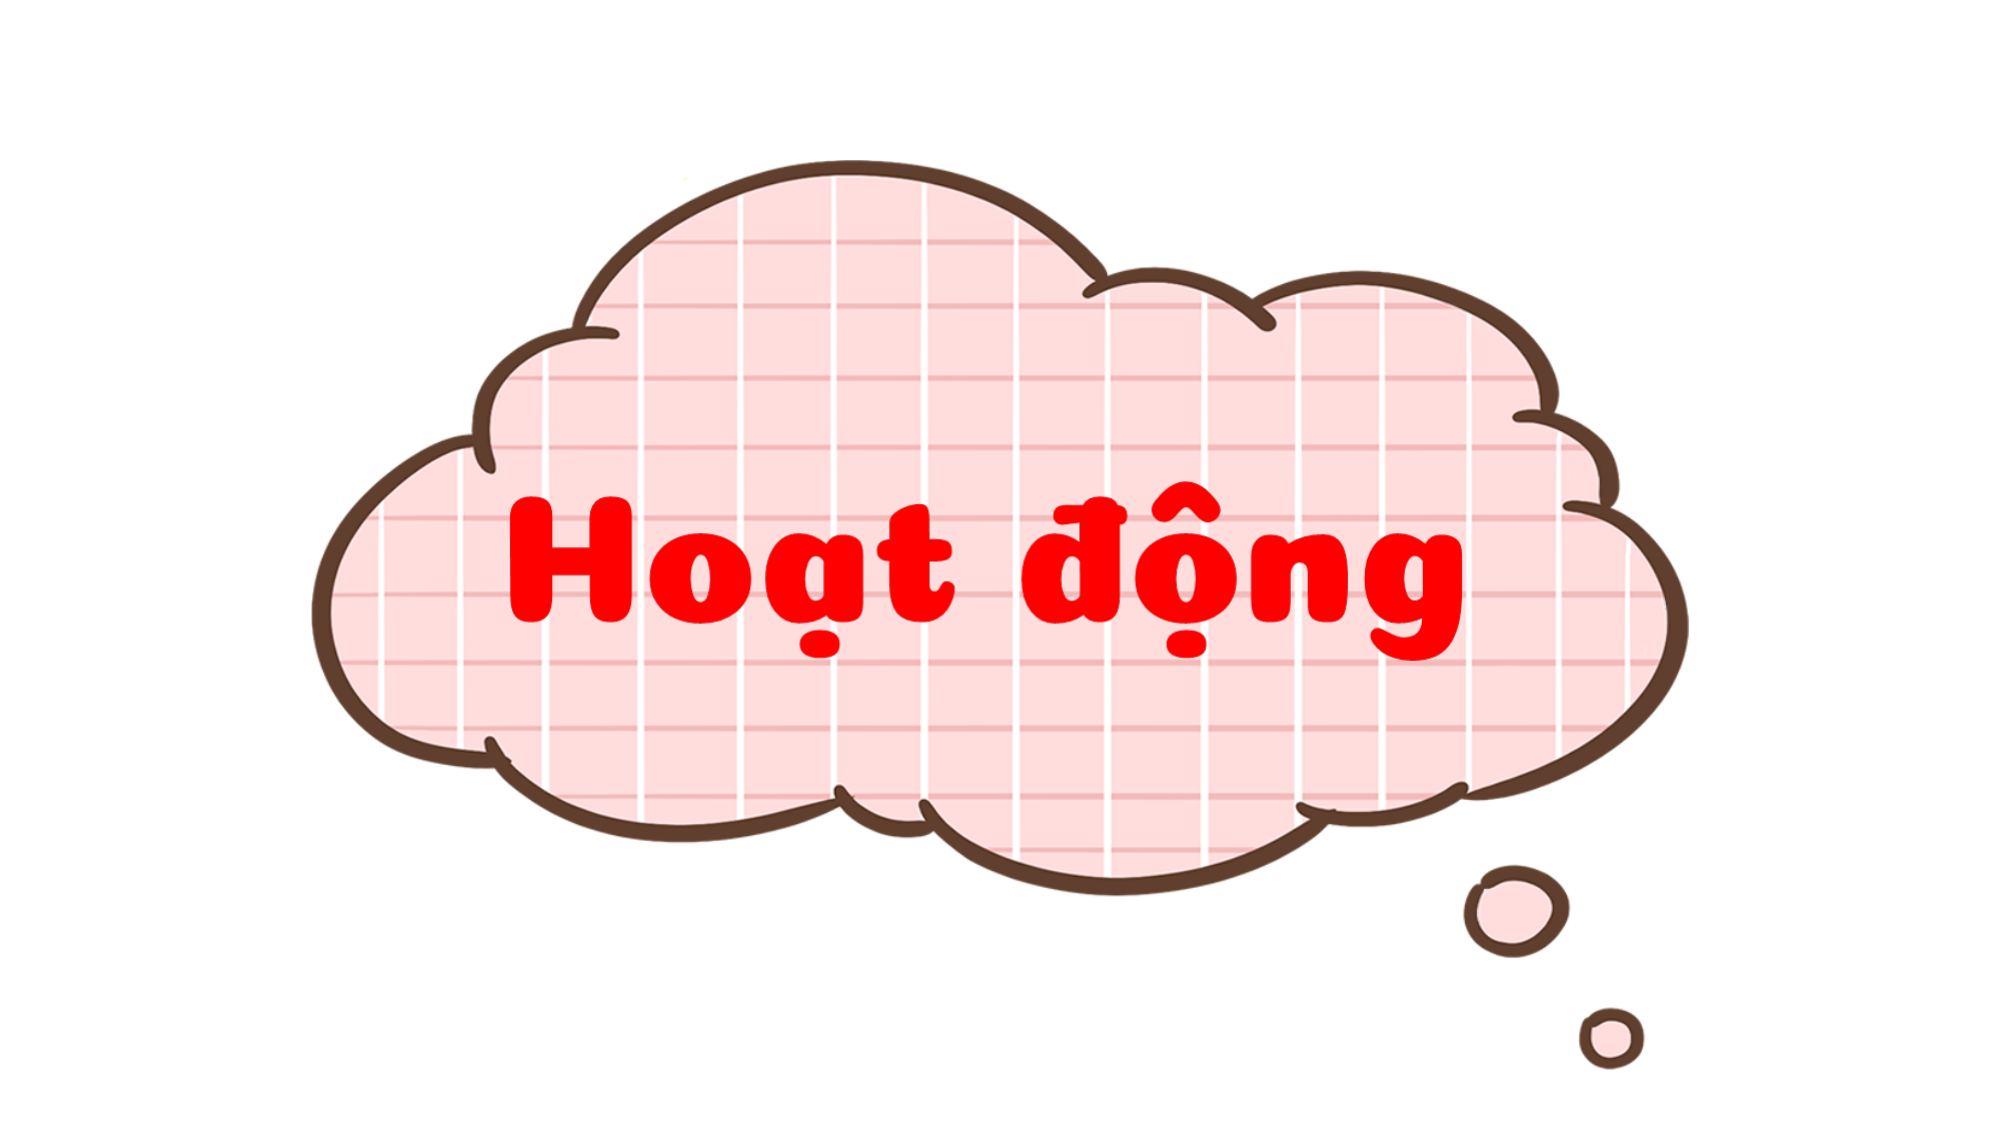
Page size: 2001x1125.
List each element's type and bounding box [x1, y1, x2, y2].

picture [311, 160, 1689, 1070]
